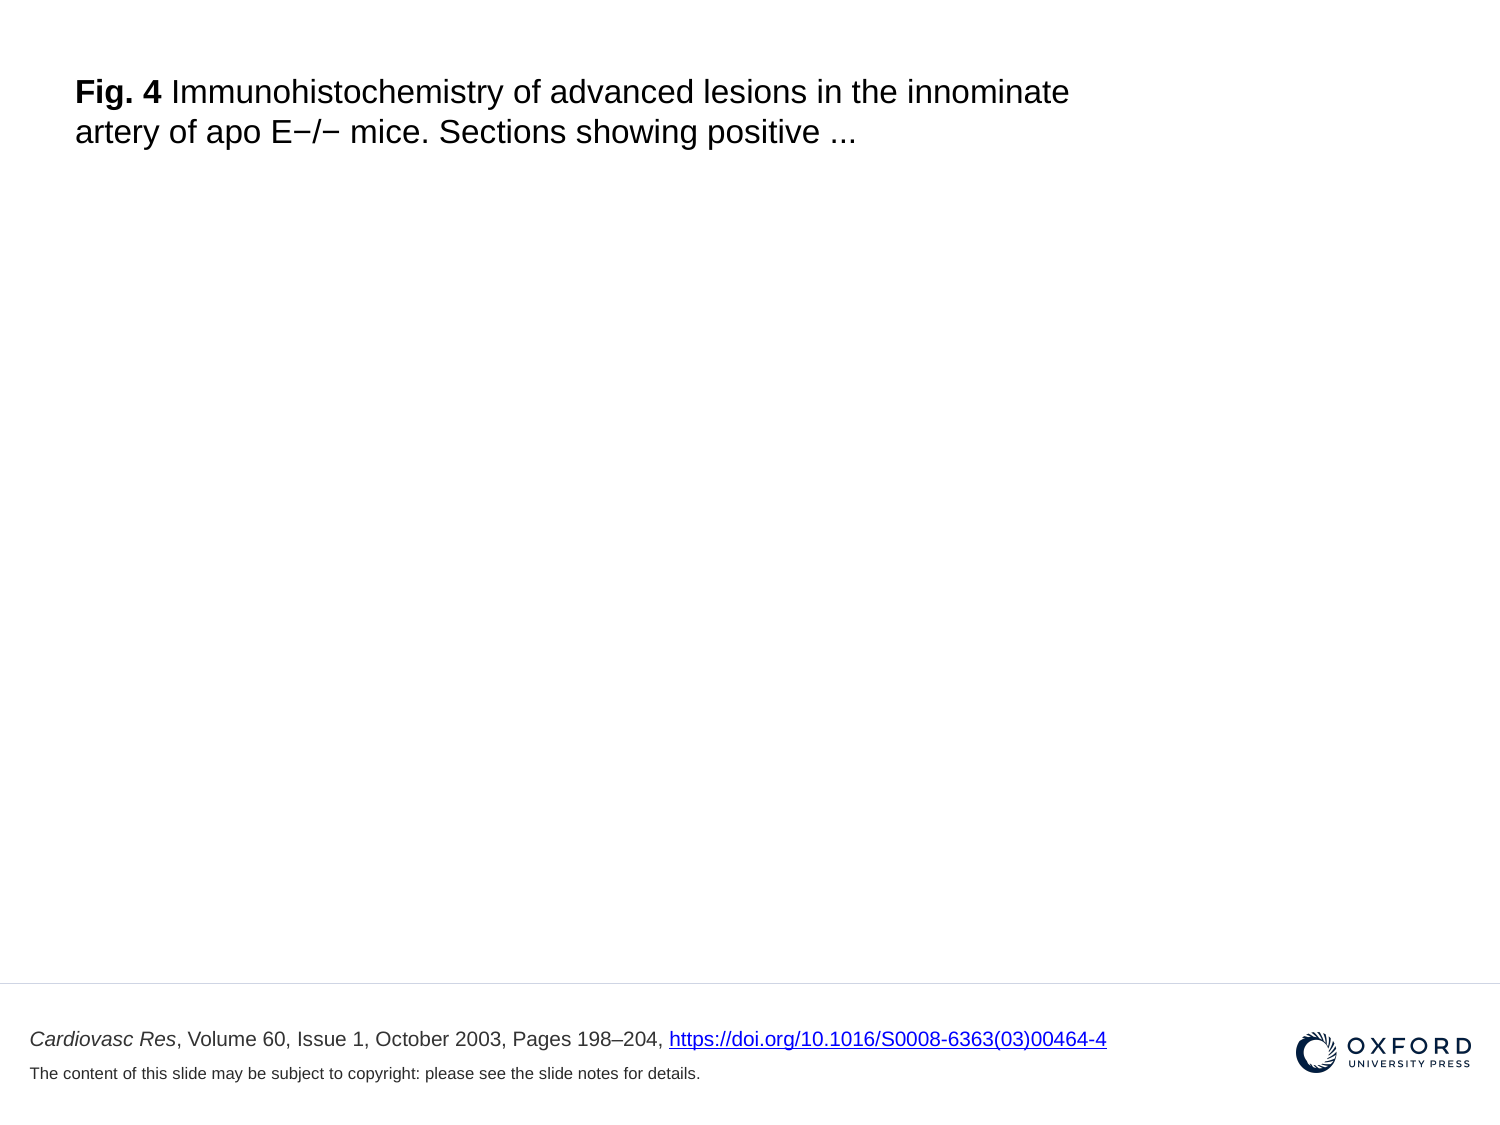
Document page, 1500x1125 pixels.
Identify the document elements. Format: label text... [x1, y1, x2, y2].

footer Cardiovasc Res, Volume 60, Issue 1, October 2003, Pages 198–204, https://doi.org/10.1016/S0008-6363(03)00464-4 The content of this slide may be subject to copyright: please see the slide notes for details. [0, 983, 1260, 1125]
picture [1296, 1032, 1471, 1073]
title Fig. 4 Immunohistochemistry of advanced lesions in the innominate artery of apo E−/− mice. Sections showing positive ... [75, 69, 1078, 171]
